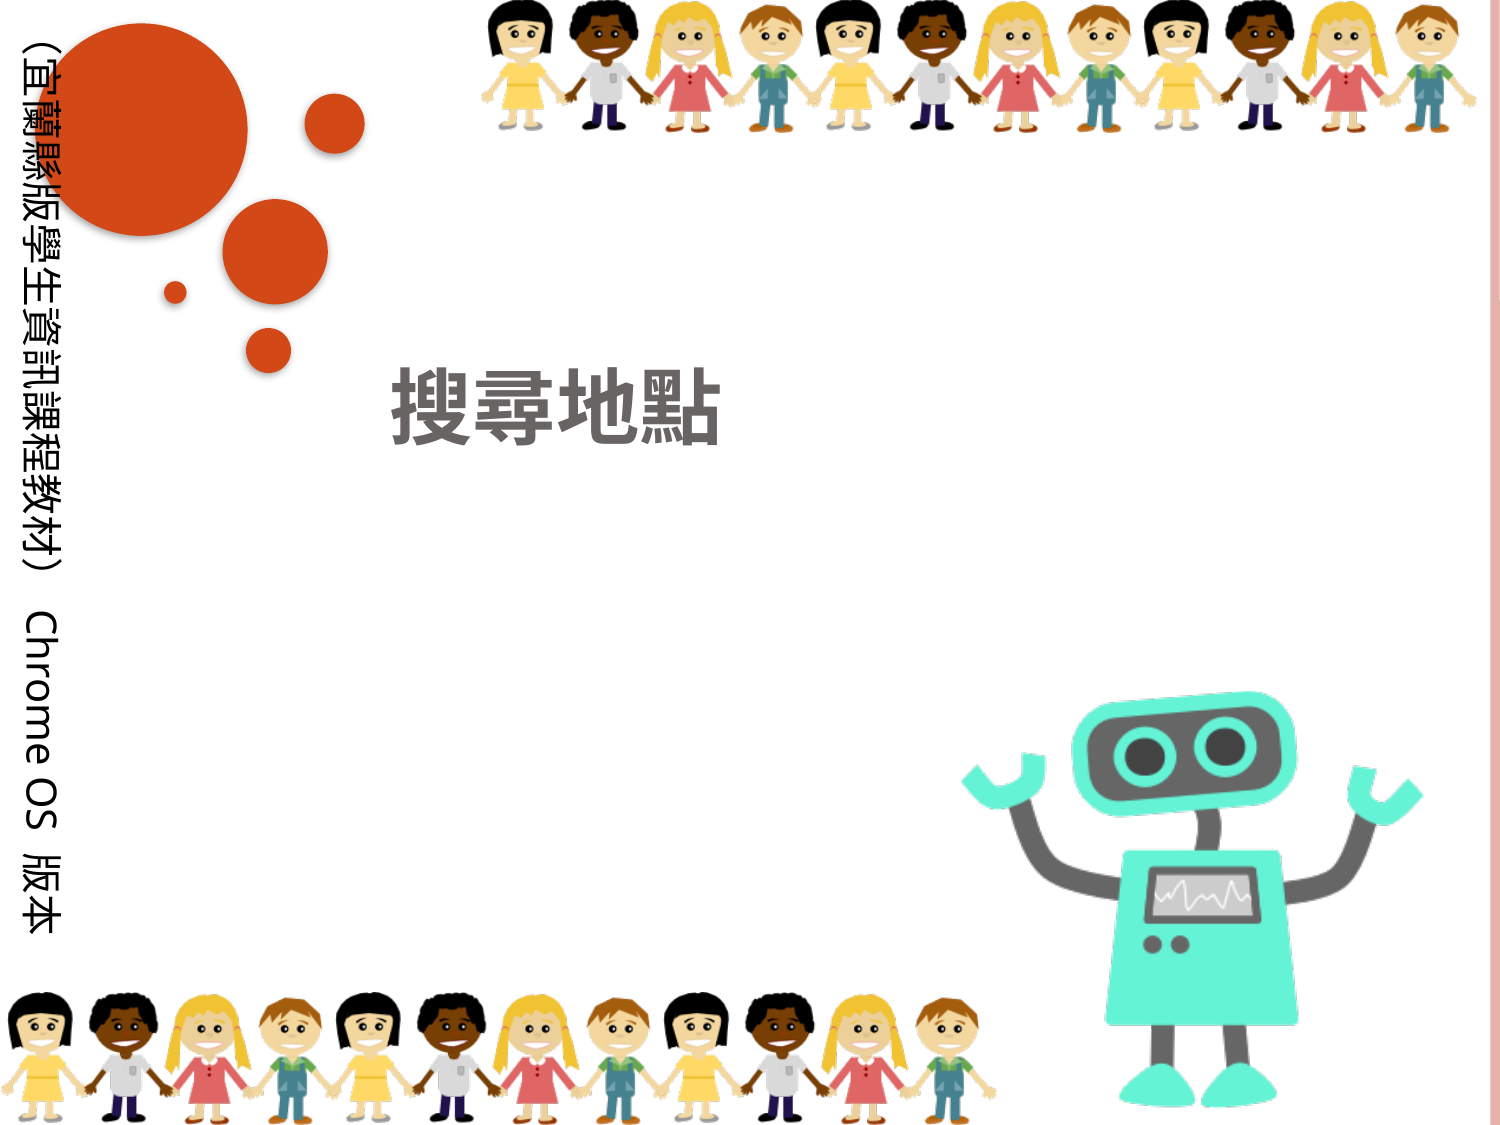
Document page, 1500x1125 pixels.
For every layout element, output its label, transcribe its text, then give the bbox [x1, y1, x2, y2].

picture [0, 691, 1425, 1125]
picture [480, 0, 1477, 133]
title 搜尋地點 [375, 152, 1388, 464]
